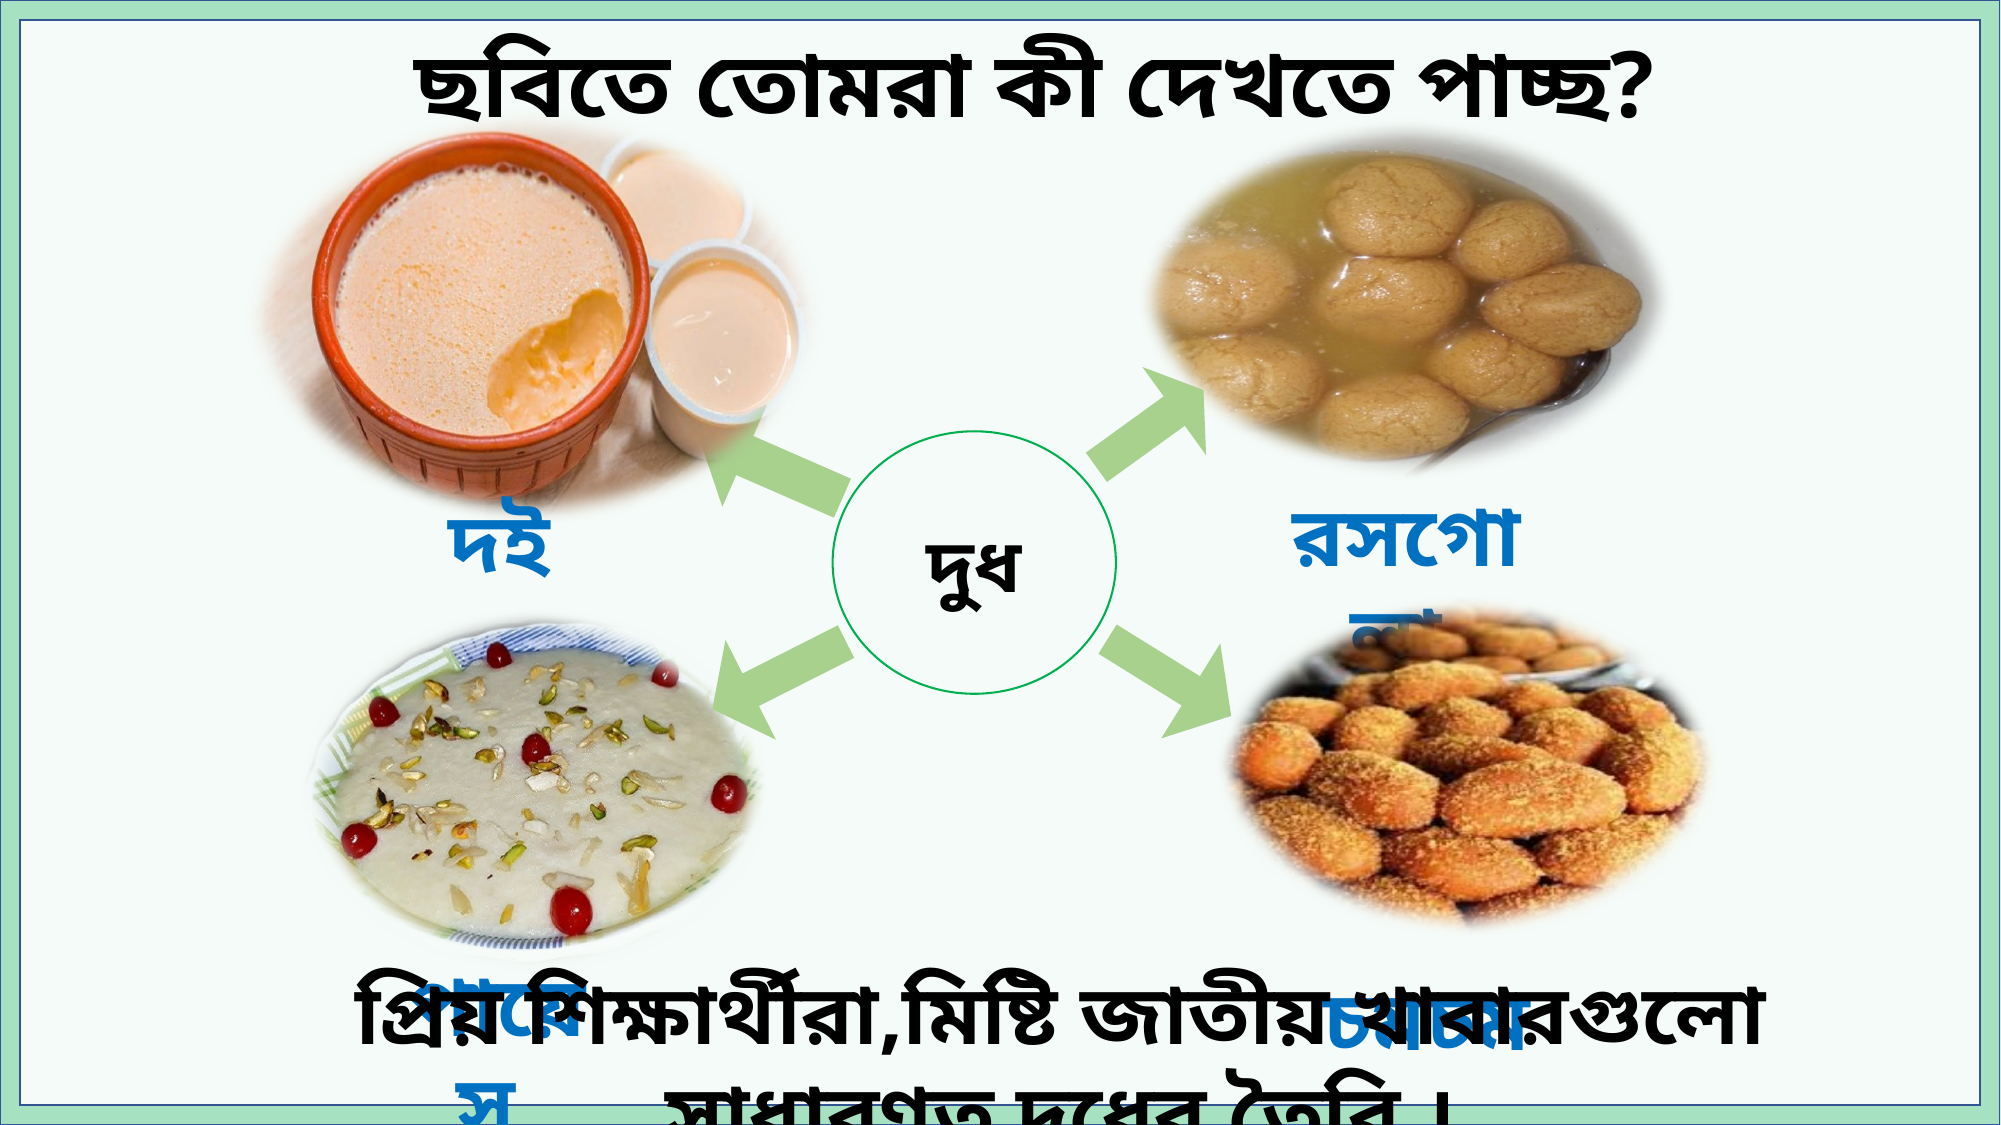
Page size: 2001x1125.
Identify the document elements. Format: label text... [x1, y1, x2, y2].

picture [1215, 595, 1720, 937]
text_box দই [381, 525, 640, 597]
text_box দুধ [831, 430, 1117, 695]
text_box [769, 723, 779, 742]
text_box [1097, 623, 1215, 741]
picture [1135, 116, 1678, 481]
text_box প্রিয় শিক্ষার্থীরা,মিষ্টি জাতীয় খাবারগুলো সাধারণত দুধের তৈরি । [202, 953, 1919, 1125]
text_box [1084, 415, 1135, 484]
text_box [825, 466, 853, 520]
text_box রসগোল্লা [1277, 481, 1536, 595]
picture [244, 107, 825, 525]
text_box ছবিতে তোমরা কী দেখতে পাচ্ছ? [399, 18, 1669, 143]
text_box [769, 623, 856, 703]
picture [300, 608, 769, 972]
